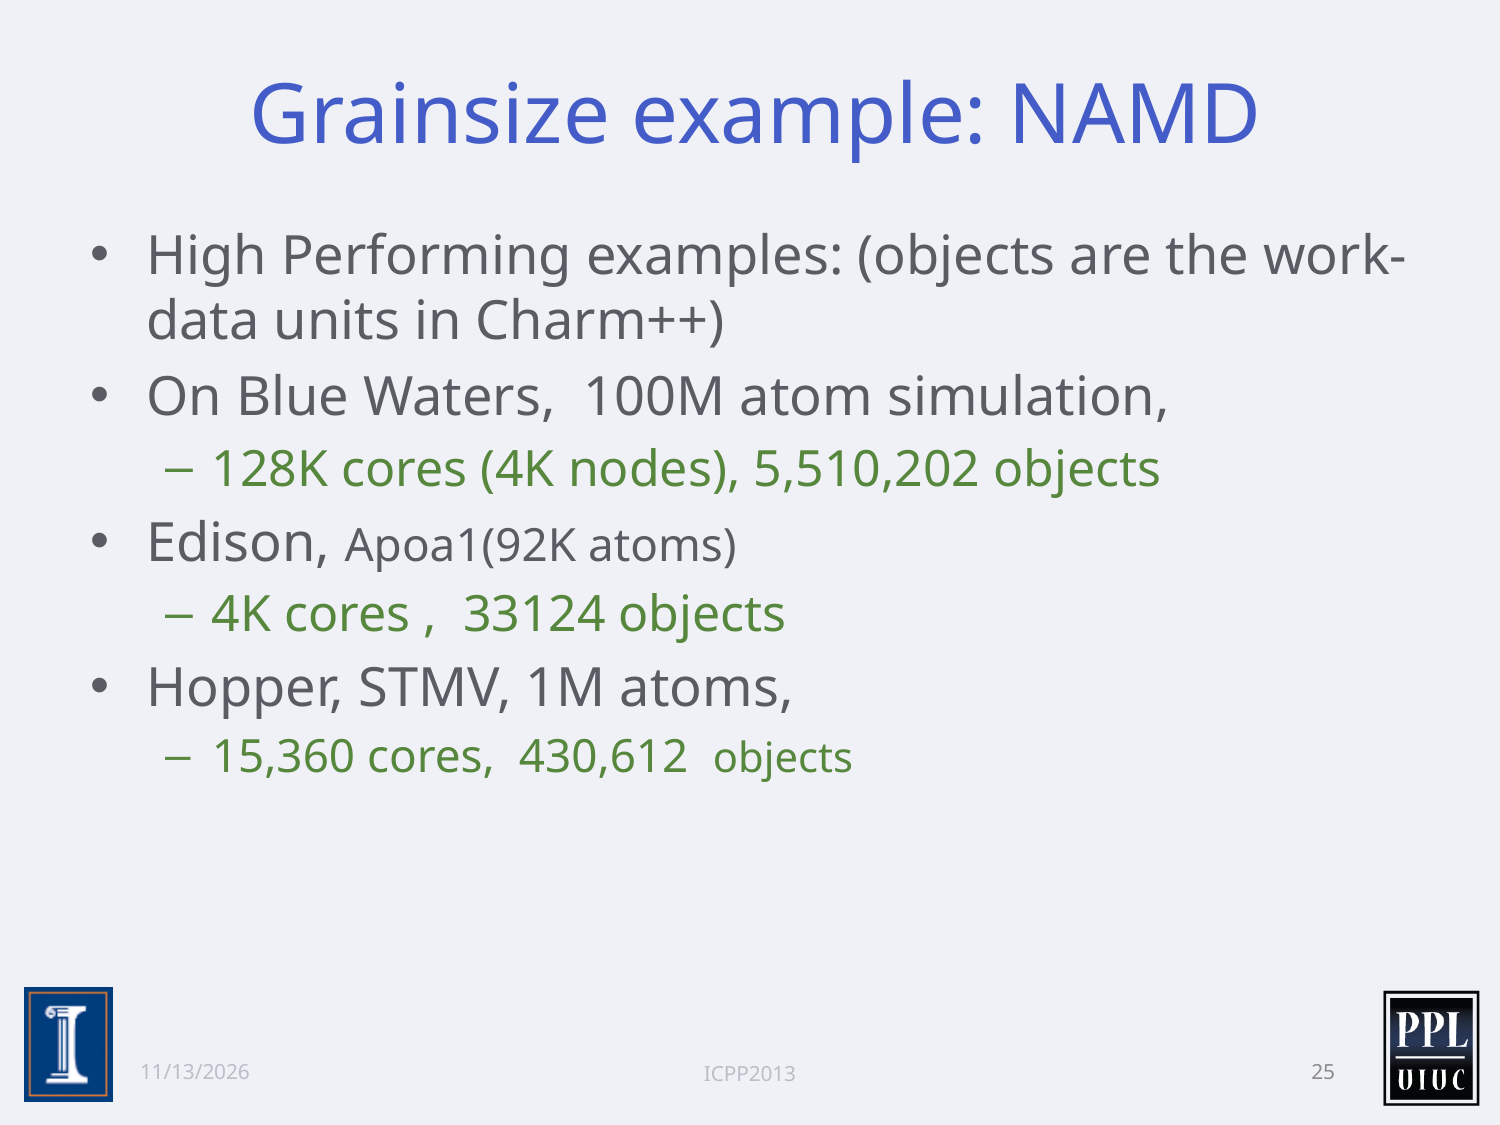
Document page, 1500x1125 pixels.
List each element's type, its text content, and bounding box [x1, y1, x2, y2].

picture [24, 987, 113, 1102]
footer ICPP2013 [512, 1042, 988, 1103]
title Grainsize example: NAMD [75, 45, 1438, 175]
picture [1374, 982, 1487, 1113]
list High Performing examples: (objects are the work-data units in Charm++) On Blue Waters, 100M atom simulation, 128K cores (4K nodes), 5,510,202 objects Edison, Apoa1(92K atoms) 4K cores , 33124 objects Hopper, STMV, 1M atoms, 15,360 cores, 430,612 objects [75, 212, 1425, 1005]
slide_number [125, 1042, 425, 1103]
slide_number 25 [1074, 1042, 1350, 1103]
